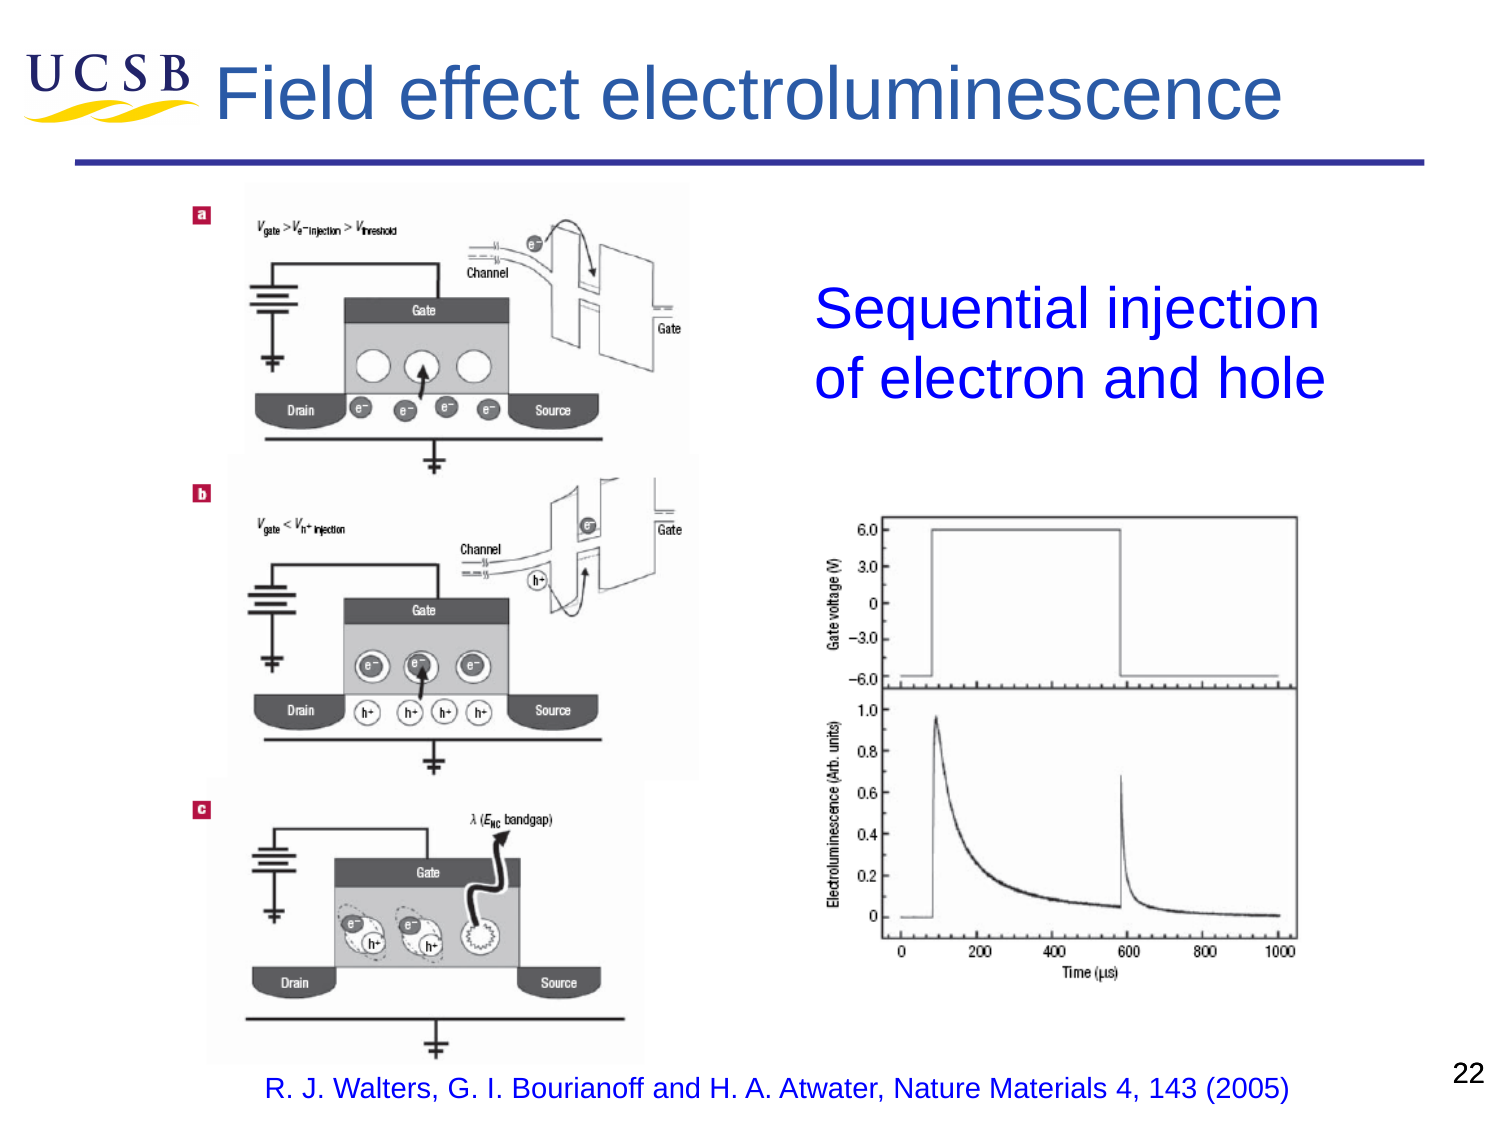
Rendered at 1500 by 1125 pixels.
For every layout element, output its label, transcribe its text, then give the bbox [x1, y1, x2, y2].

picture [749, 487, 1357, 1023]
text_box Sequential injection of electron and hole [799, 262, 1388, 418]
picture [24, 49, 74, 125]
picture [176, 174, 701, 1076]
title Field effect electroluminescence [74, 24, 1426, 155]
text_box 22 [1149, 1046, 1500, 1125]
text_box R. J. Walters, G. I. Bourianoff and H. A. Atwater, Nature Materials 4, 143 (2005) [249, 1062, 1363, 1113]
